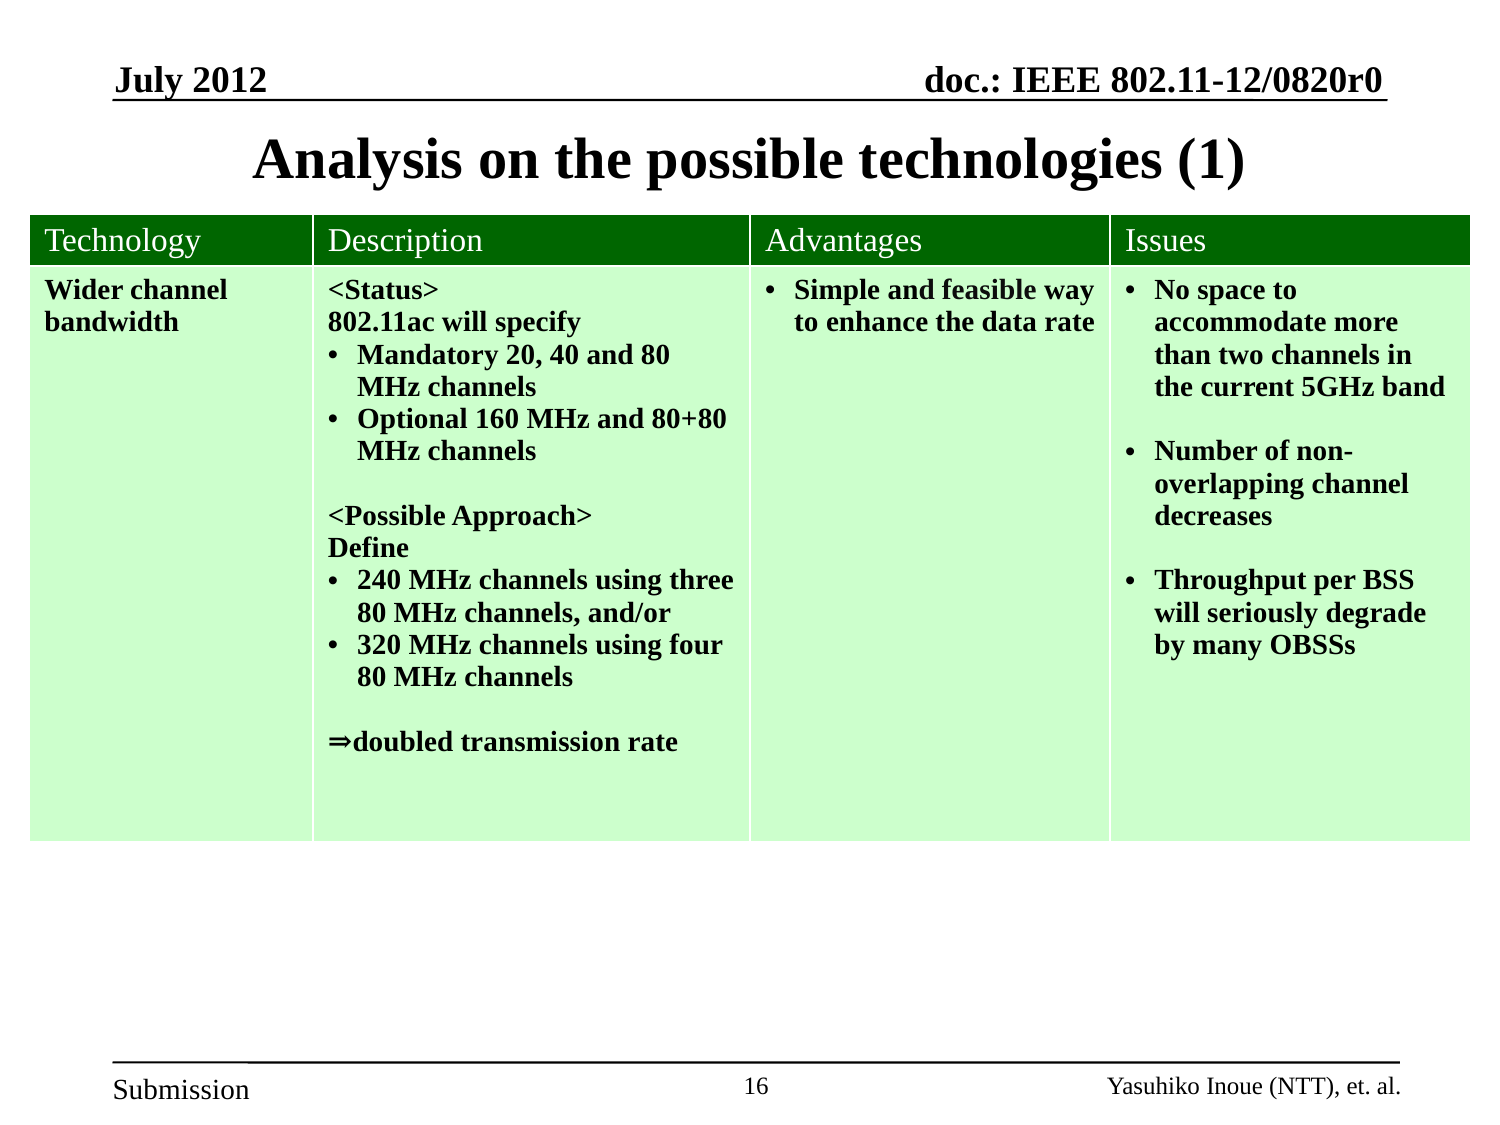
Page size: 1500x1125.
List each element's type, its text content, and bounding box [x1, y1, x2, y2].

slide_number 16 [741, 1069, 771, 1100]
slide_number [114, 54, 290, 100]
footer Yasuhiko Inoue (NTT), et. al. [1102, 1069, 1402, 1100]
table_cell <Status> 802.11ac will specify Mandatory 20, 40 and 80 MHz channels Optional 160 MHz and 80+80 MHz channels <Possible Approach> Define 240 MHz channels using three 80 MHz channels, and/or 320 MHz channels using four 80 MHz channels ⇒doubled transmission rate [314, 267, 749, 841]
table_header Issues [1111, 215, 1470, 265]
table_cell Wider channel bandwidth [30, 267, 312, 841]
table_cell Simple and feasible way to enhance the data rate [751, 267, 1109, 841]
table_header Description [314, 215, 749, 265]
table_header Technology [30, 215, 312, 265]
table_header Advantages [751, 215, 1109, 265]
table_cell No space to accommodate more than two channels in the current 5GHz band Number of non-overlapping channel decreases Throughput per BSS will seriously degrade by many OBSSs [1111, 267, 1470, 841]
title Analysis on the possible technologies (1) [41, 107, 1459, 203]
